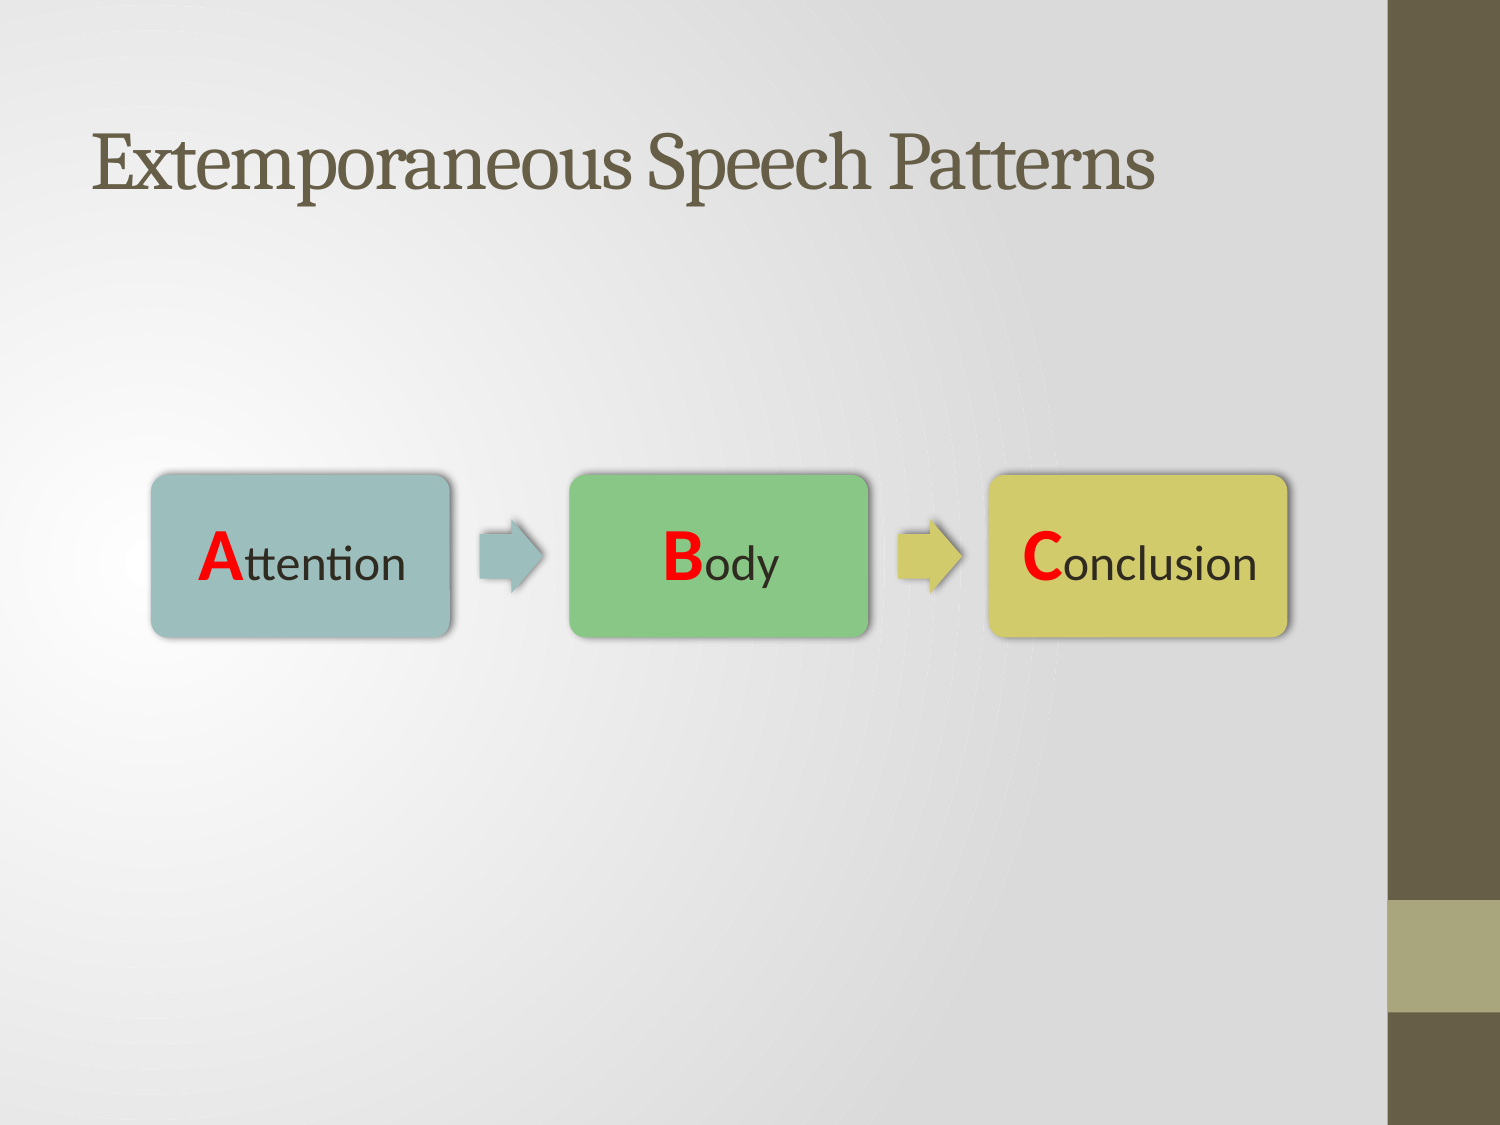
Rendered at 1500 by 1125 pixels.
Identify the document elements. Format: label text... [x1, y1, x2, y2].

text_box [149, 474, 1288, 638]
title Extemporaneous Speech Patterns [75, 62, 1325, 250]
